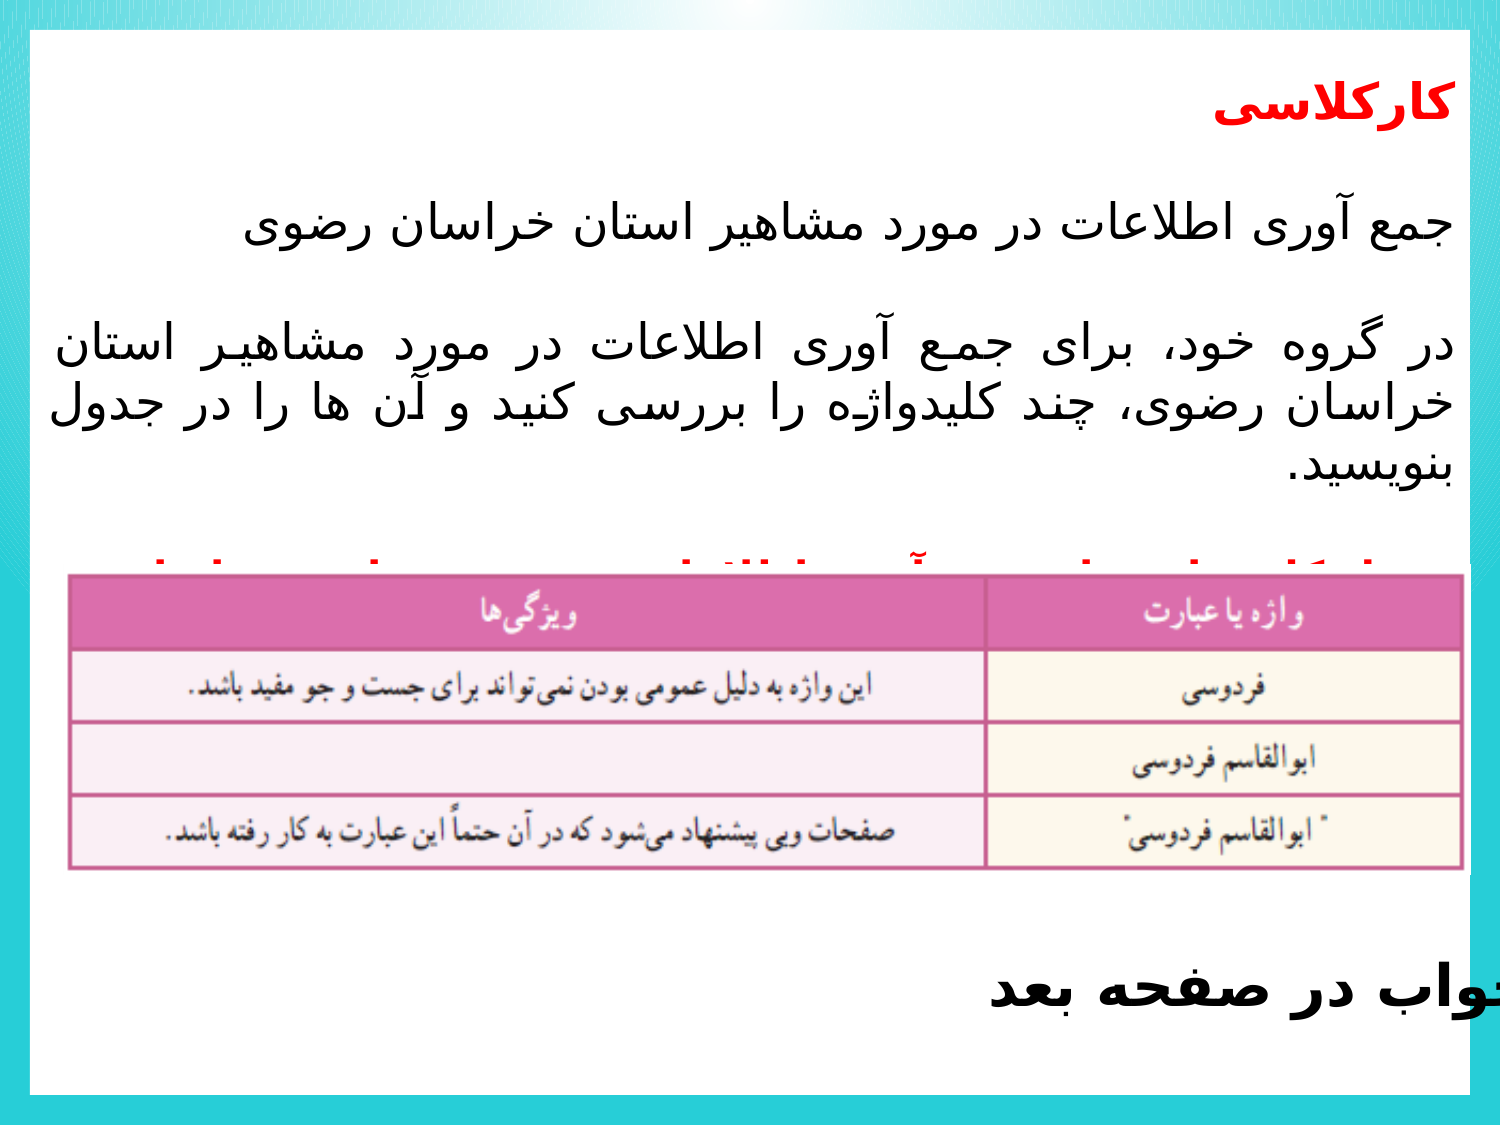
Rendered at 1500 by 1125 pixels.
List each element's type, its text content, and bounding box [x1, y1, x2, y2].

picture [62, 564, 1471, 876]
text_box جواب در صفحه بعد [973, 940, 1500, 1026]
text_box کارکلاسی جمع آوری اطلاعات در مورد مشاهیر استان خراسان رضوی در گروه خود، برای جمع آوری اطلاعات در مورد مشاهیر استان خراسان رضوی، چند کلیدواژه را بررسی کنید و آن ها را در جدول بنویسید. جدول کلید واژه های جمع آوری اطلاعات در مورد مشاهیر خراسان رضوی [29, 62, 1471, 658]
